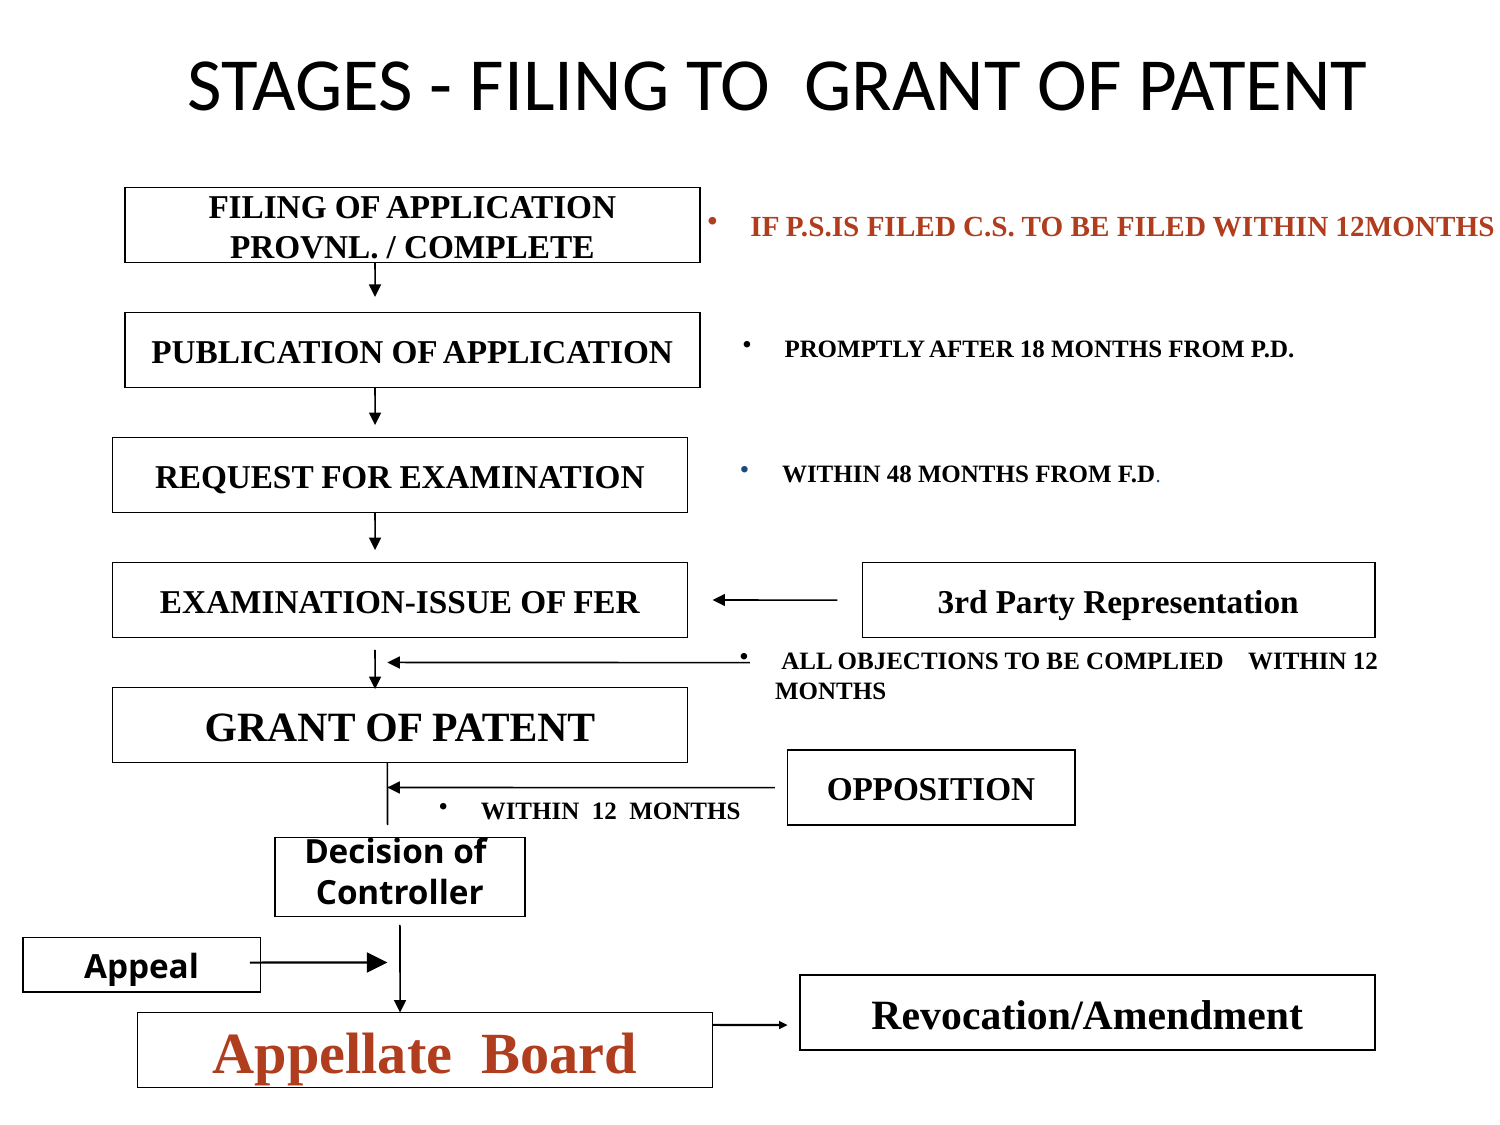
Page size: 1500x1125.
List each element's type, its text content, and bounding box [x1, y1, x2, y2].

text_box PUBLICATION OF APPLICATION [125, 312, 700, 388]
text_box WITHIN 12 MONTHS [424, 788, 756, 833]
text_box [368, 387, 382, 425]
text_box 3rd Party Representation [862, 562, 1375, 637]
text_box Appellate Board [137, 1012, 713, 1088]
text_box [368, 512, 382, 550]
text_box [368, 649, 382, 690]
text_box [368, 263, 382, 297]
text_box GRANT OF PATENT [112, 687, 688, 763]
text_box WITHIN 48 MONTHS FROM F.D. [725, 450, 1176, 495]
text_box REQUEST FOR EXAMINATION [112, 437, 688, 513]
text_box IF P.S.IS FILED C.S. TO BE FILED WITHIN 12MONTHS [700, 199, 1500, 250]
text_box PROMPTLY AFTER 18 MONTHS FROM P.D. [728, 324, 1310, 370]
text_box [387, 781, 774, 794]
text_box Decision of Controller [275, 837, 525, 917]
text_box [393, 924, 407, 1012]
text_box [387, 656, 751, 669]
text_box OPPOSITION [787, 749, 1075, 825]
text_box [712, 593, 838, 607]
text_box Revocation/Amendment [800, 974, 1375, 1050]
title STAGES - FILING TO GRANT OF PATENT [55, 24, 1500, 137]
text_box FILING OF APPLICATION PROVNL. / COMPLETE [125, 187, 700, 263]
text_box [713, 1020, 788, 1030]
text_box Appeal [22, 937, 261, 993]
text_box ALL OBJECTIONS TO BE COMPLIED WITHIN 12 MONTHS [725, 637, 1438, 713]
text_box [261, 952, 388, 973]
text_box EXAMINATION-ISSUE OF FER [112, 562, 688, 638]
